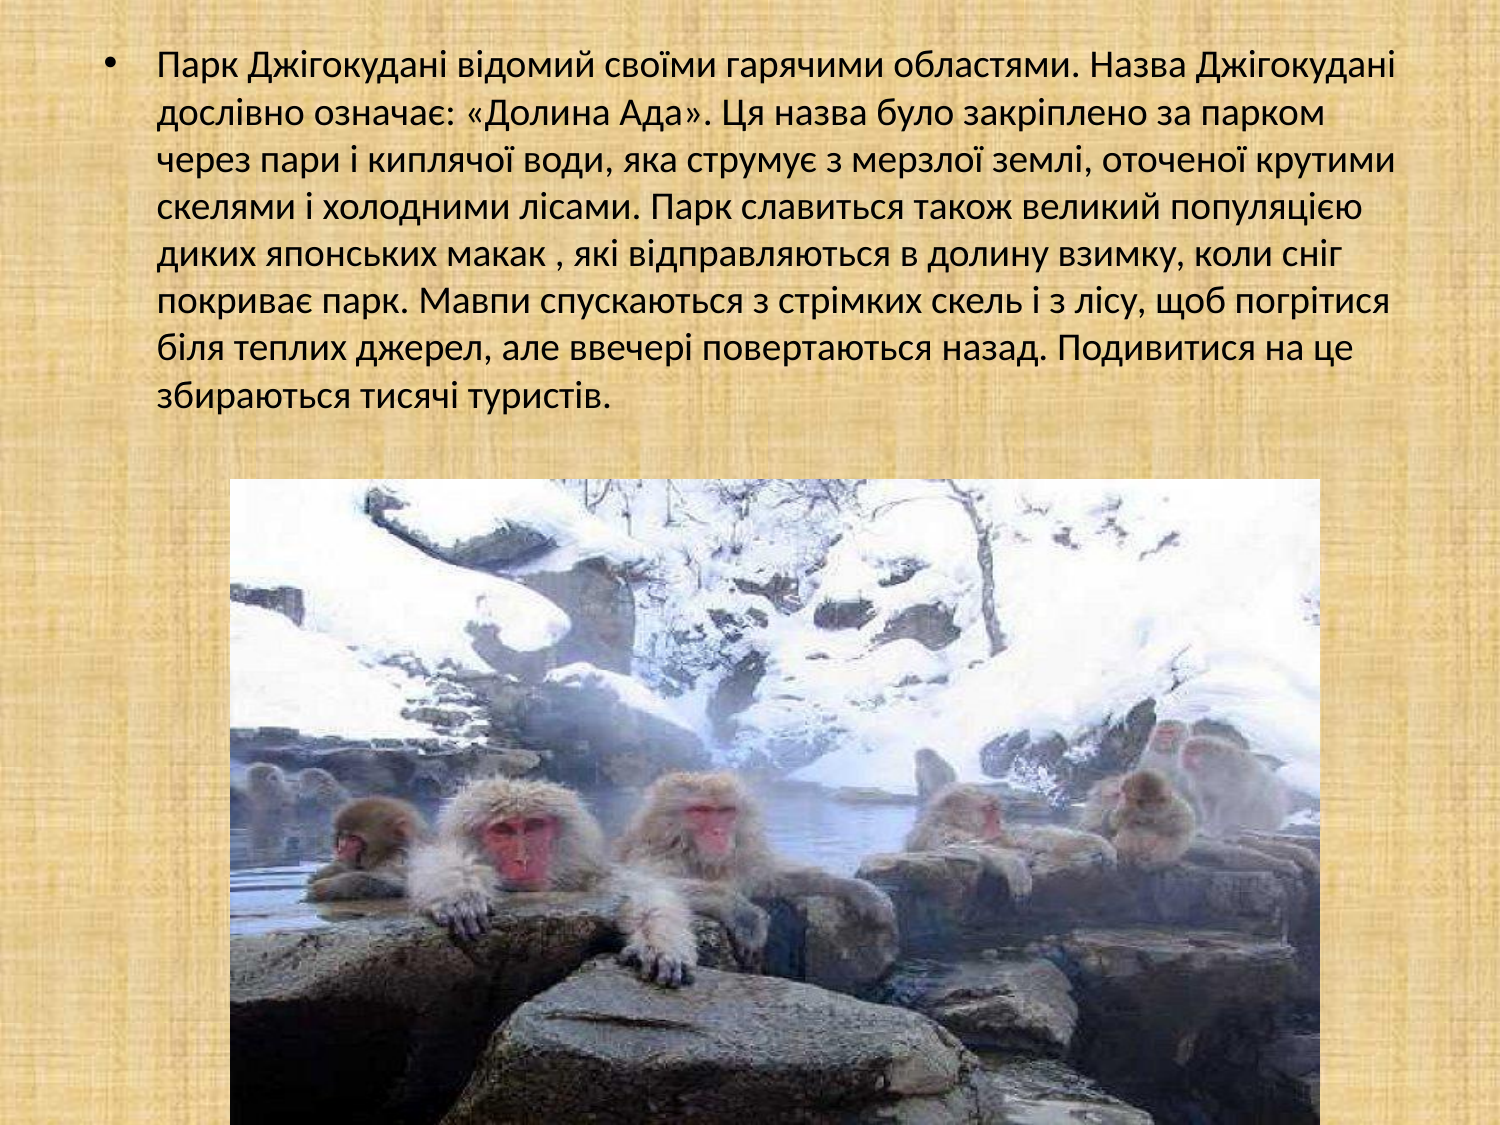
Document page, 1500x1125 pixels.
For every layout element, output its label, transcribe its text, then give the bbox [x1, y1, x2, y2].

list Парк Джігокудані відомий своїми гарячими областями. Назва Джігокудані дослівно означає: «Долина Ада». Ця назва було закріплено за парком через пари і киплячої води, яка струмує з мерзлої землі, оточеної крутими скелями і холодними лісами. Парк славиться також великий популяцією диких японських макак , які відправляються в долину взимку, коли сніг покриває парк. Мавпи спускаються з стрімких скель і з лісу, щоб погрітися біля теплих джерел, але ввечері повертаються назад. Подивитися на це збираються тисячі туристів. [88, 30, 1439, 433]
picture [0, 0, 1500, 1125]
